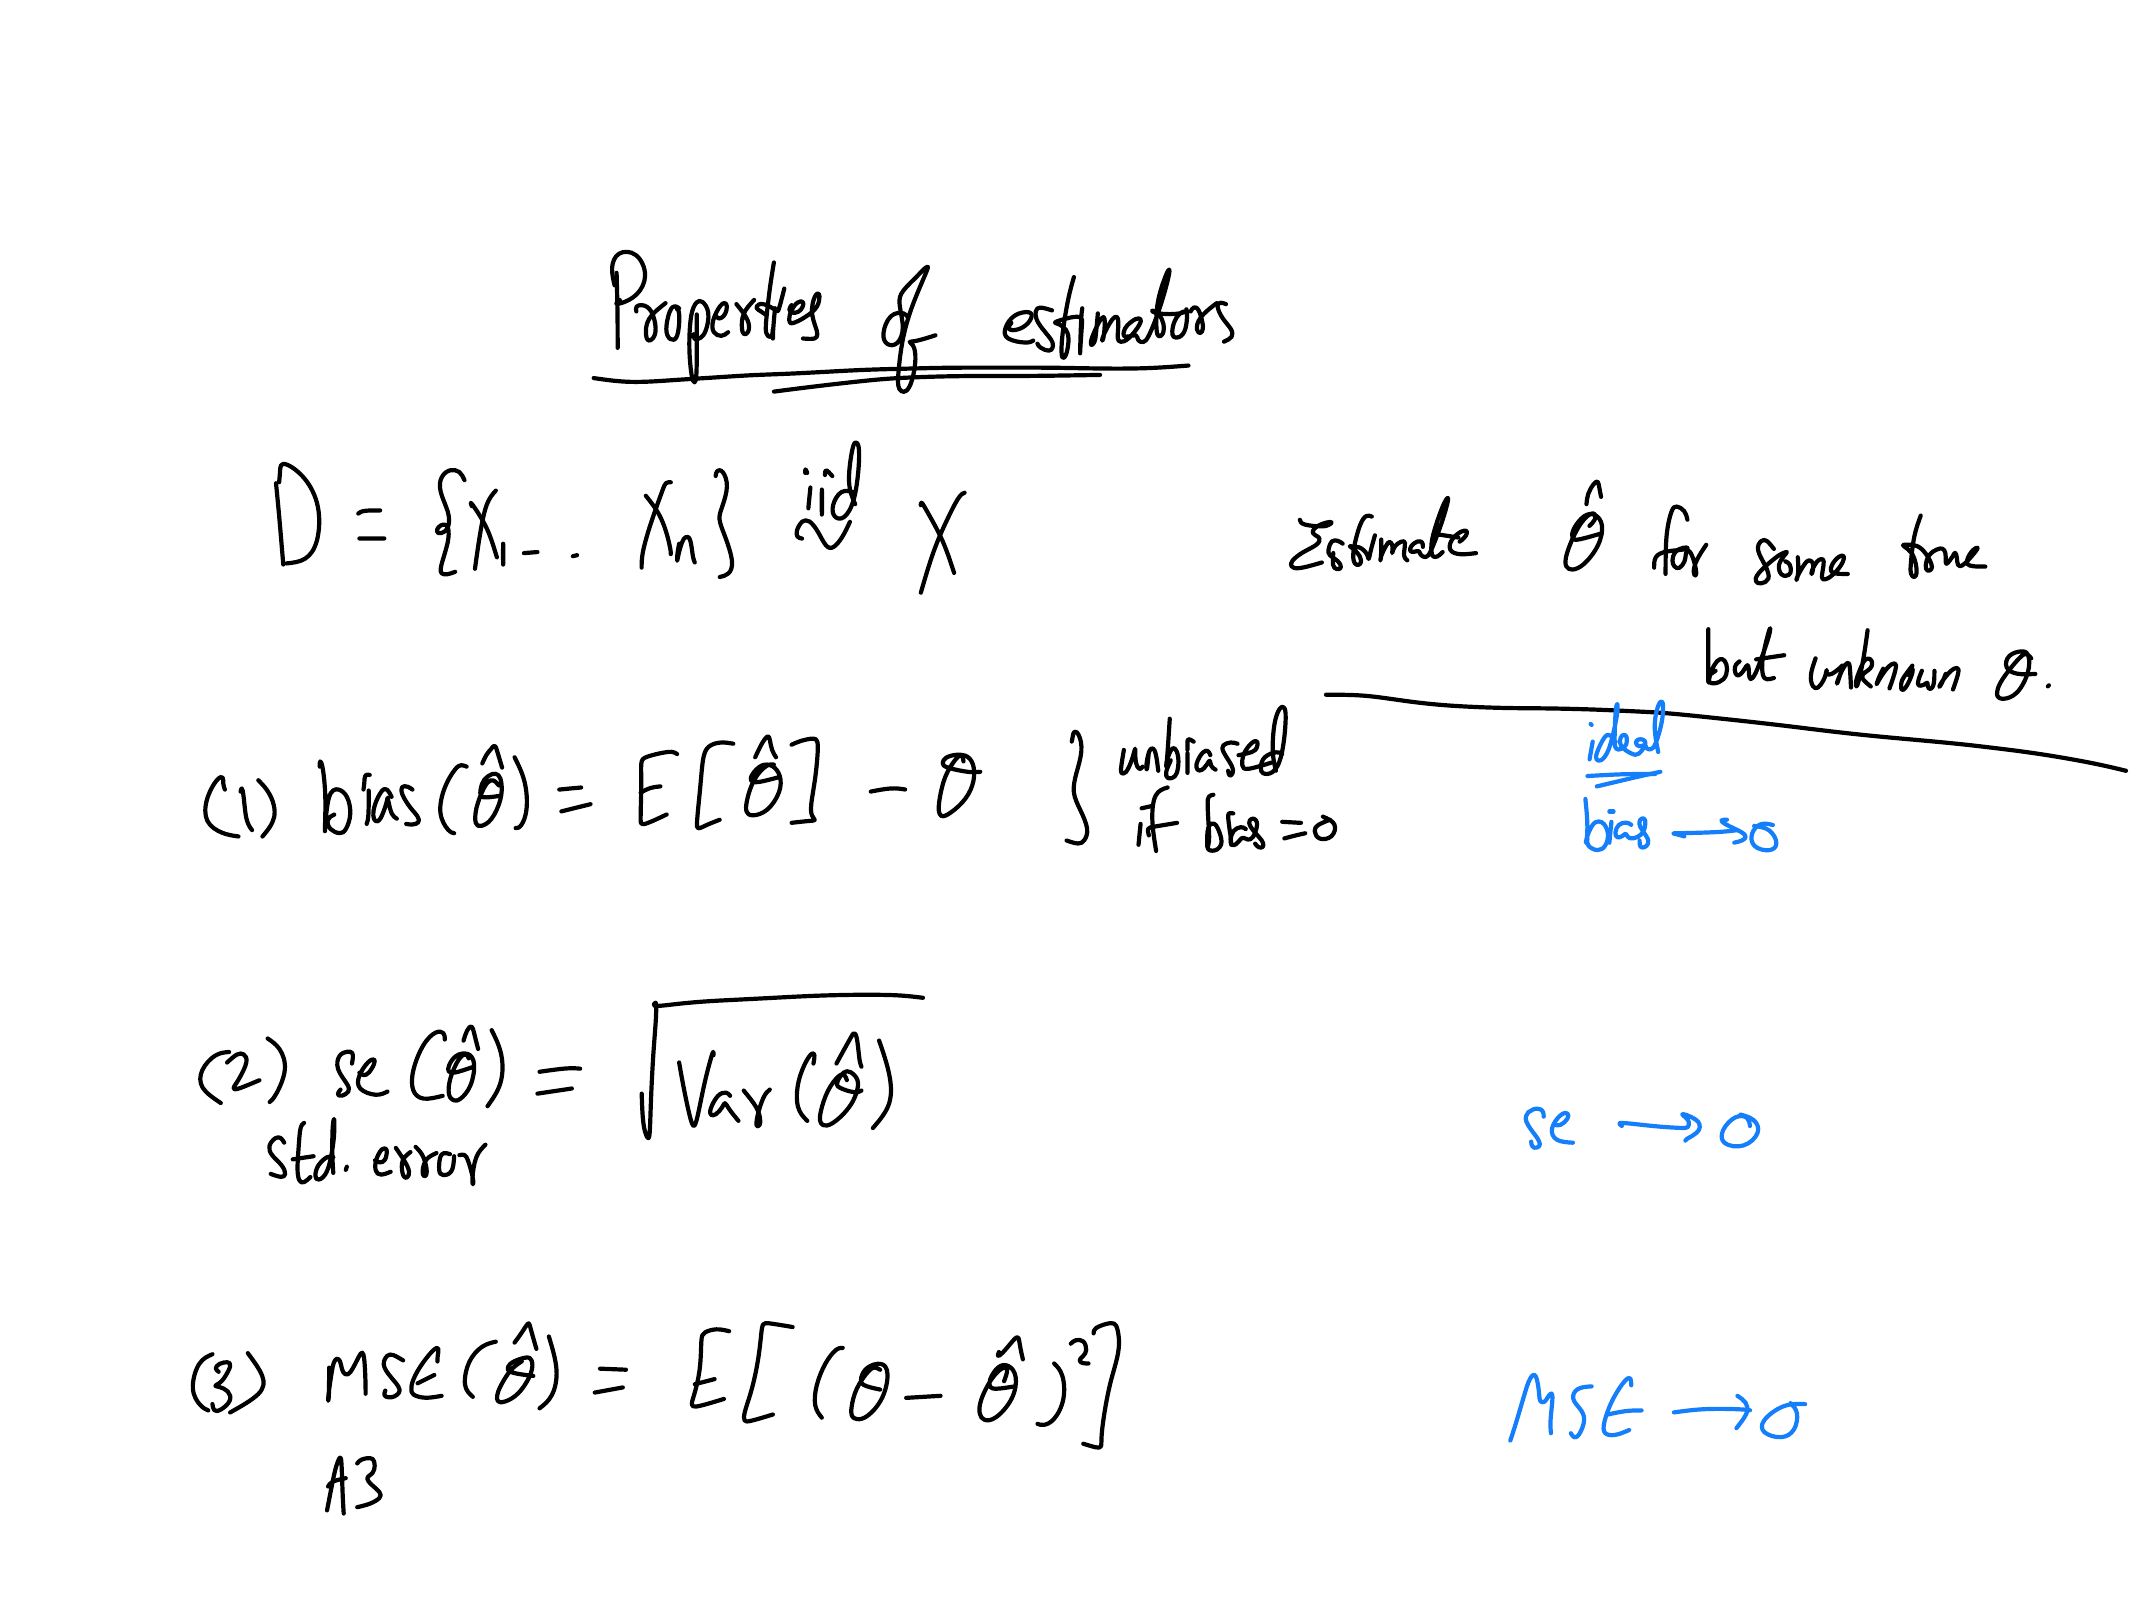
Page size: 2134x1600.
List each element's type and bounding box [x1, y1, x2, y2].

text_box [192, 442, 1120, 1514]
text_box [593, 251, 2127, 1441]
